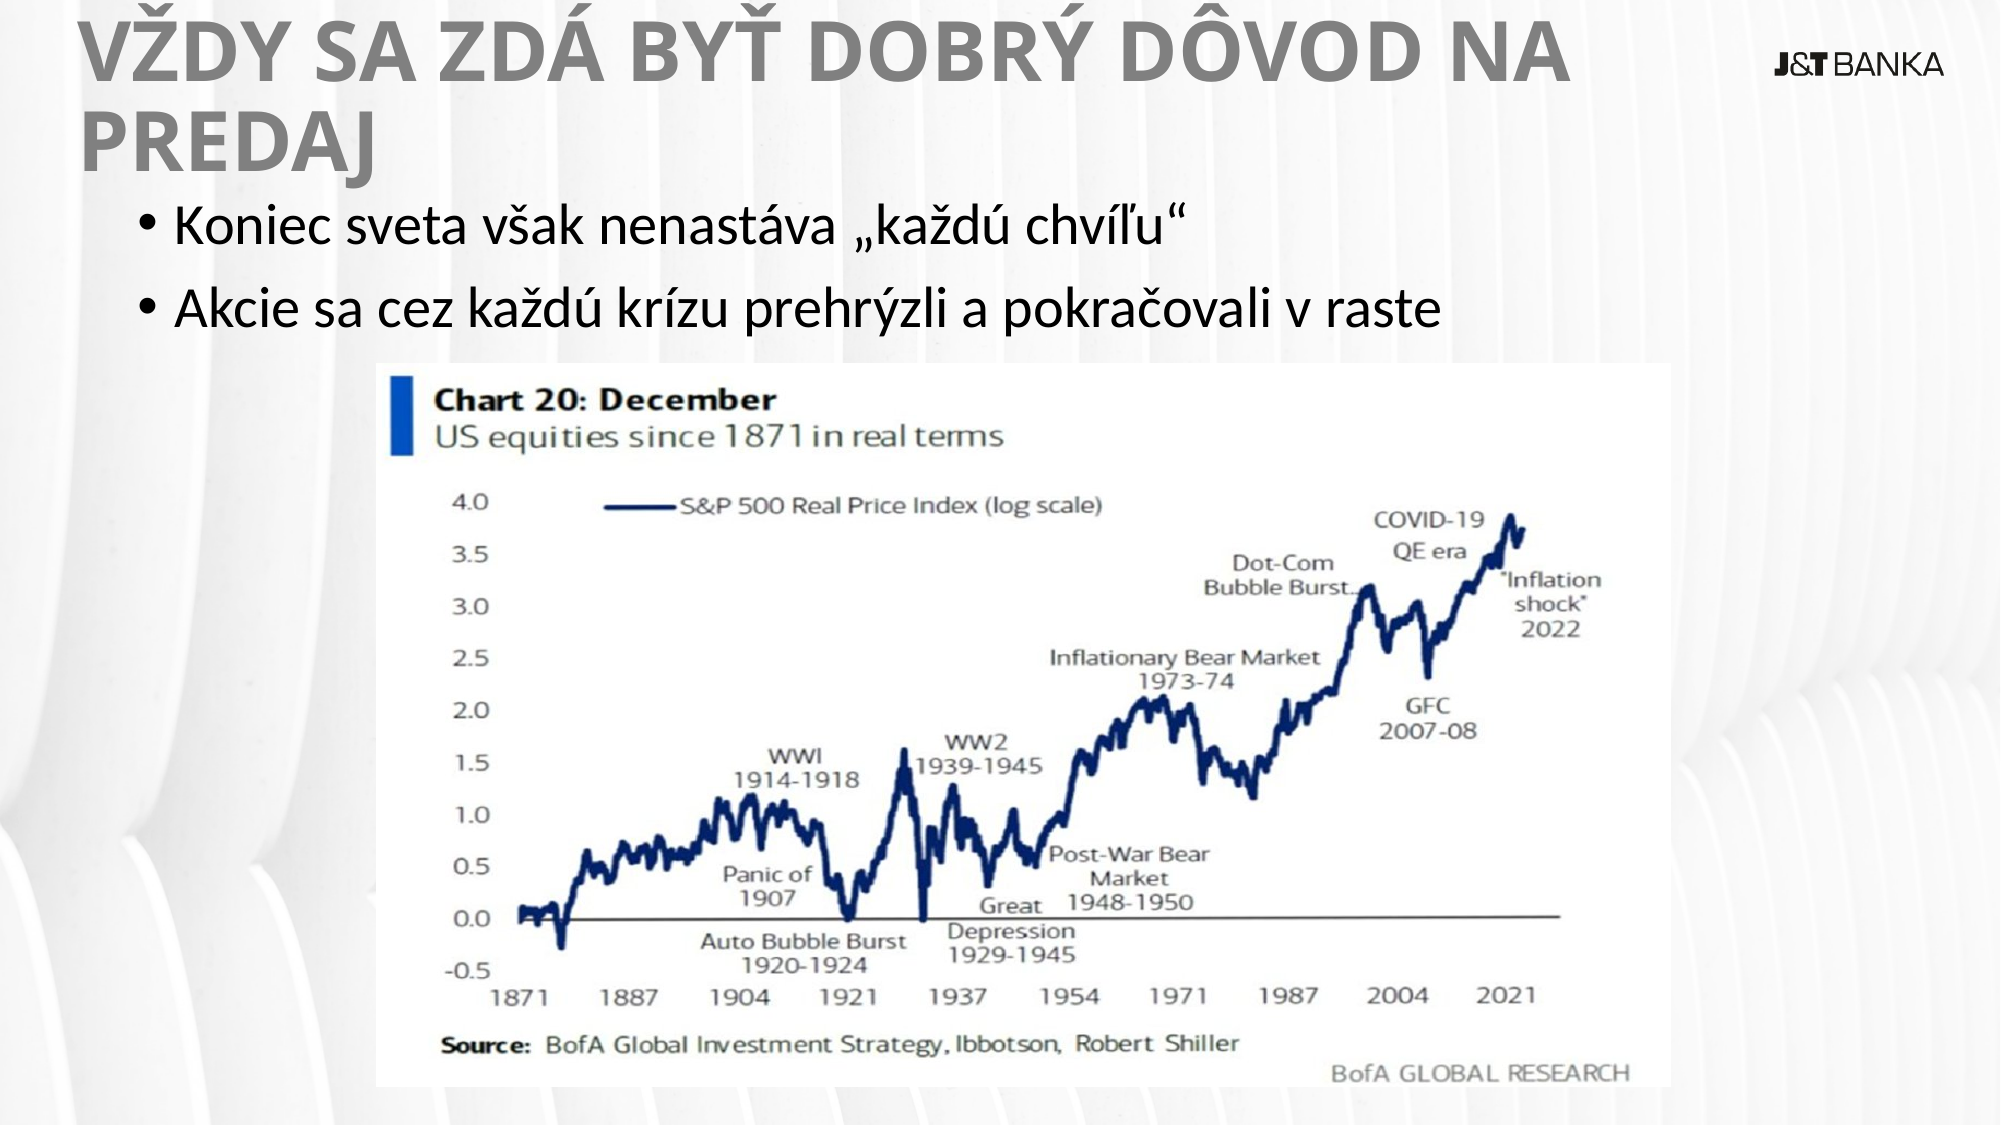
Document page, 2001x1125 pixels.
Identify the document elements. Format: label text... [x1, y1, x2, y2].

title VŽDY SA ZDÁ BYŤ DOBRÝ DÔVOD NA PREDAJ [62, 0, 1788, 209]
picture [0, 0, 2001, 1125]
list Koniec sveta však nenastáva „každú chvíľu“ Akcie sa cez každú krízu prehrýzli a pokračovali v raste [122, 186, 1848, 901]
